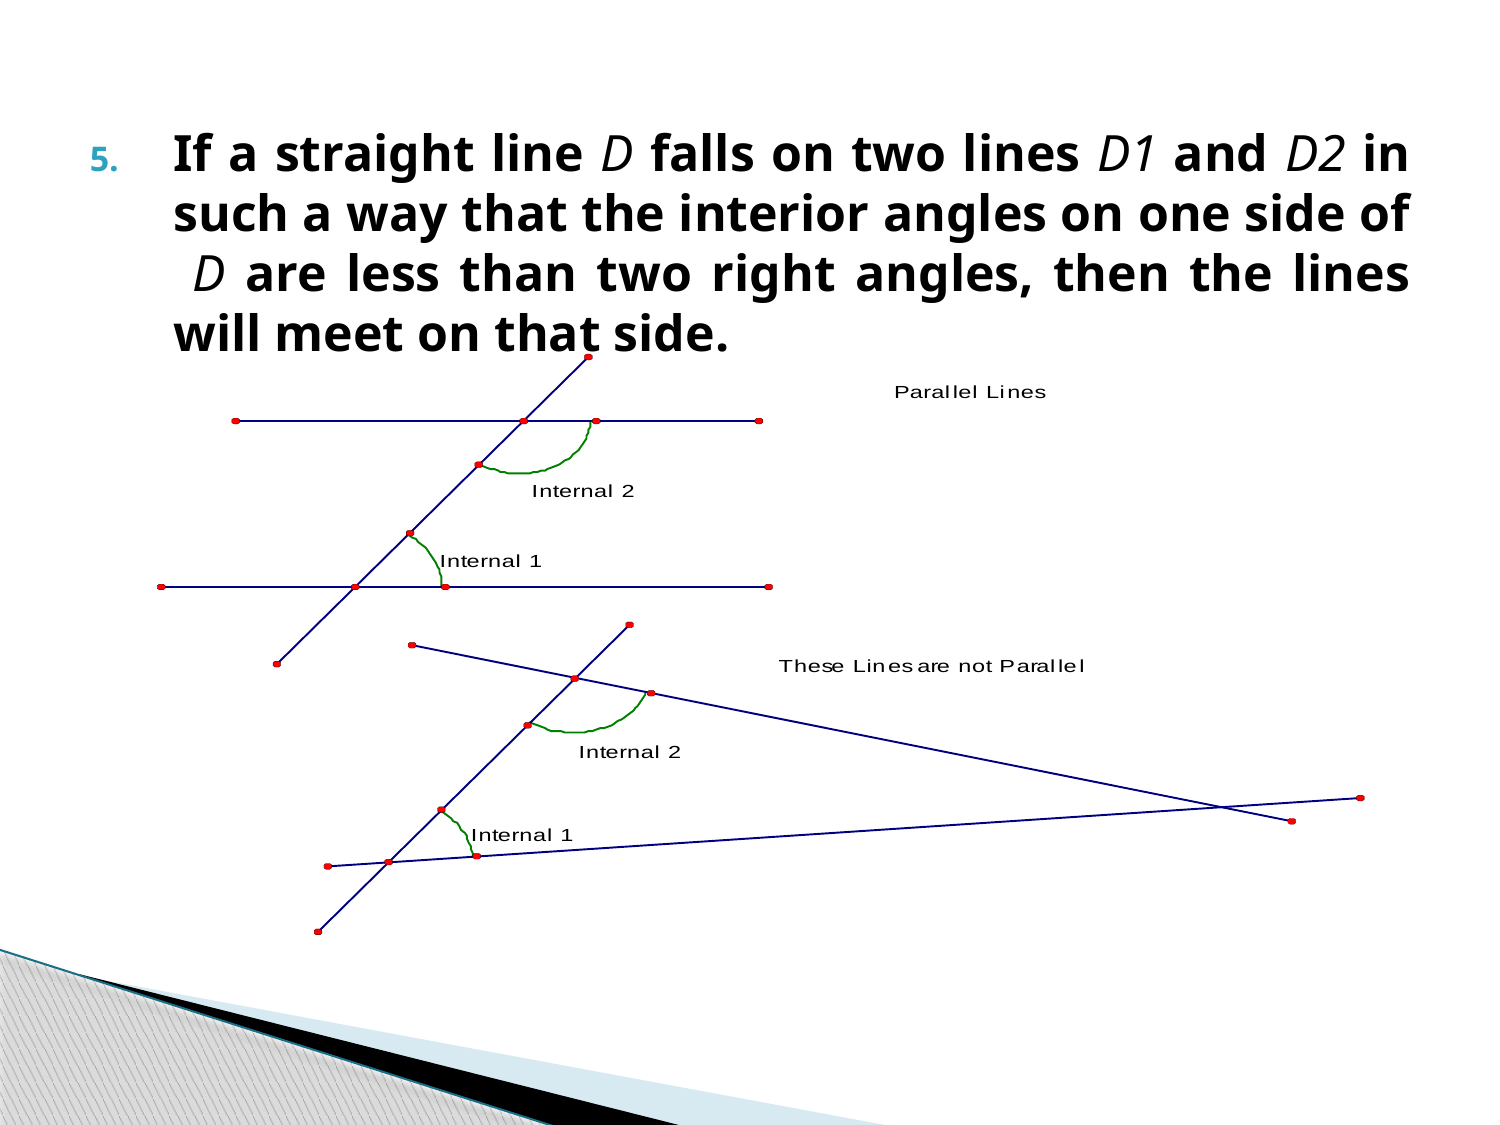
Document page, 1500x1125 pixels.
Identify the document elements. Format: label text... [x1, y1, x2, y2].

picture [135, 337, 1389, 953]
list If a straight line D falls on two lines D1 and D2 in such a way that the interior angles on one side of D are less than two right angles, then the lines will meet on that side. [75, 113, 1425, 1005]
